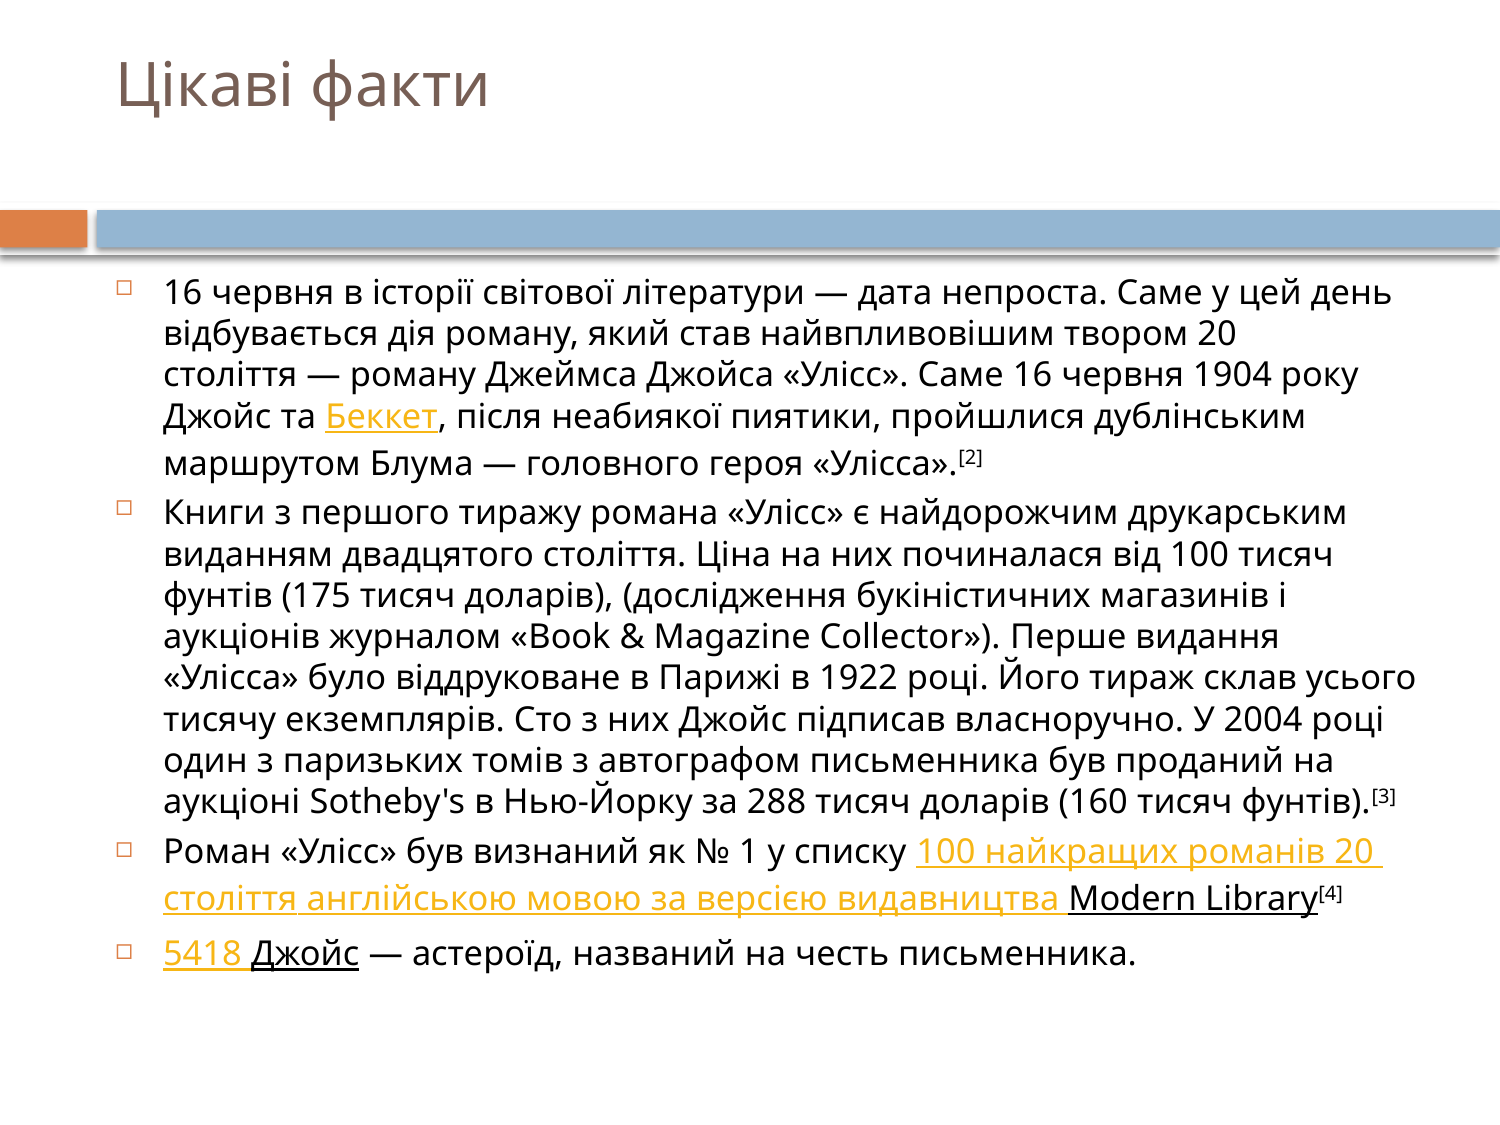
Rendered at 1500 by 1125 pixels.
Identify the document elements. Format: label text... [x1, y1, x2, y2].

title Цікаві факти [100, 37, 1438, 200]
list 16 червня в історії світової літератури — дата непроста. Саме у цей день відбувається дія роману, який став найвпливовішим твором 20 століття — роману Джеймса Джойса «Улісс». Саме 16 червня 1904 року Джойс та Беккет, після неабиякої пиятики, пройшлися дублінським маршрутом Блума — головного героя «Улісса».[2] Книги з першого тиражу романа «Улісс» є найдорожчим друкарським виданням двадцятого століття. Ціна на них починалася від 100 тисяч фунтів (175 тисяч доларів), (дослідження букіністичних магазинів і аукціонів журналом «Book & Magazine Collector»). Перше видання «Улісса» було віддруковане в Парижі в 1922 році. Його тираж склав усього тисячу екземплярів. Сто з них Джойс підписав власноручно. У 2004 році один з паризьких томів з автографом письменника був проданий на аукціоні Sotheby's в Нью-Йорку за 288 тисяч доларів (160 тисяч фунтів).[3] Роман «Улісс» був визнаний як № 1 у списку 100 найкращих романів 20 століття англійською мовою за версією видавництва Modern Library[4] 5418 Джойс — астероїд, названий на честь письменника. [100, 262, 1438, 1000]
